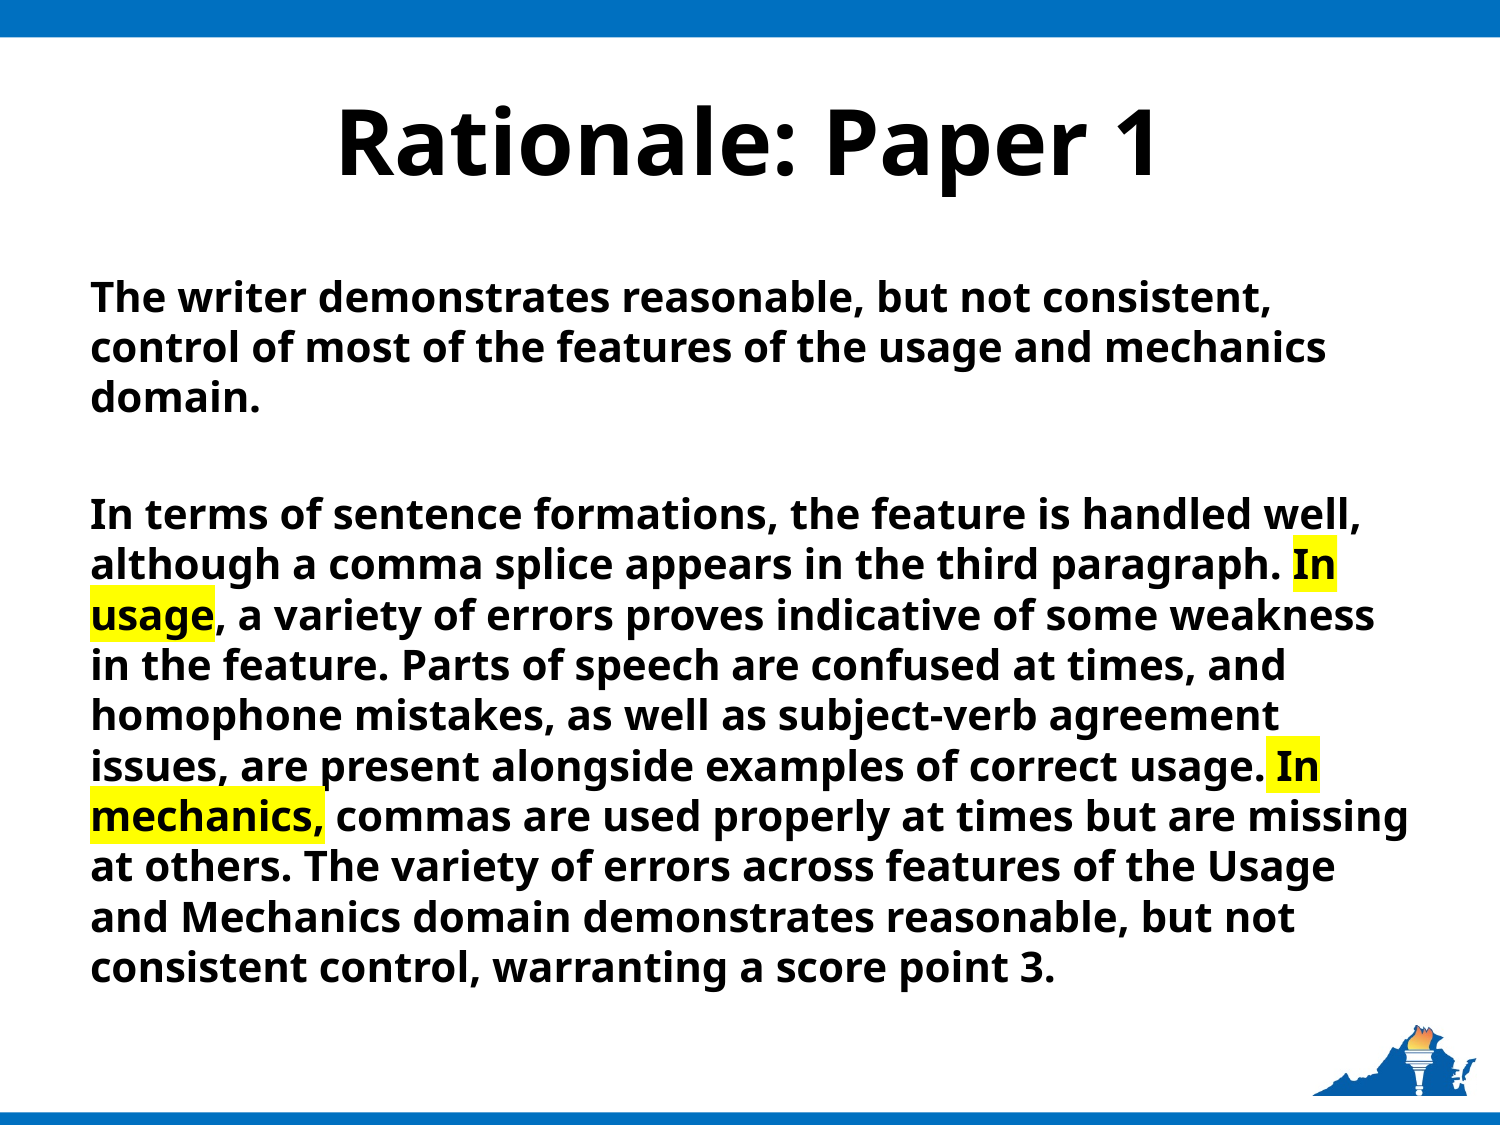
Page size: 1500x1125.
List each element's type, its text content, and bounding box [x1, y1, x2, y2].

picture [1312, 1025, 1477, 1096]
title Rationale: Paper 1 [75, 45, 1425, 233]
list The writer demonstrates reasonable, but not consistent, control of most of the features of the usage and mechanics domain. In terms of sentence formations, the feature is handled well, although a comma splice appears in the third paragraph. In usage, a variety of errors proves indicative of some weakness in the feature. Parts of speech are confused at times, and homophone mistakes, as well as subject-verb agreement issues, are present alongside examples of correct usage. In mechanics, commas are used properly at times but are missing at others. The variety of errors across features of the Usage and Mechanics domain demonstrates reasonable, but not consistent control, warranting a score point 3. [75, 262, 1425, 1005]
